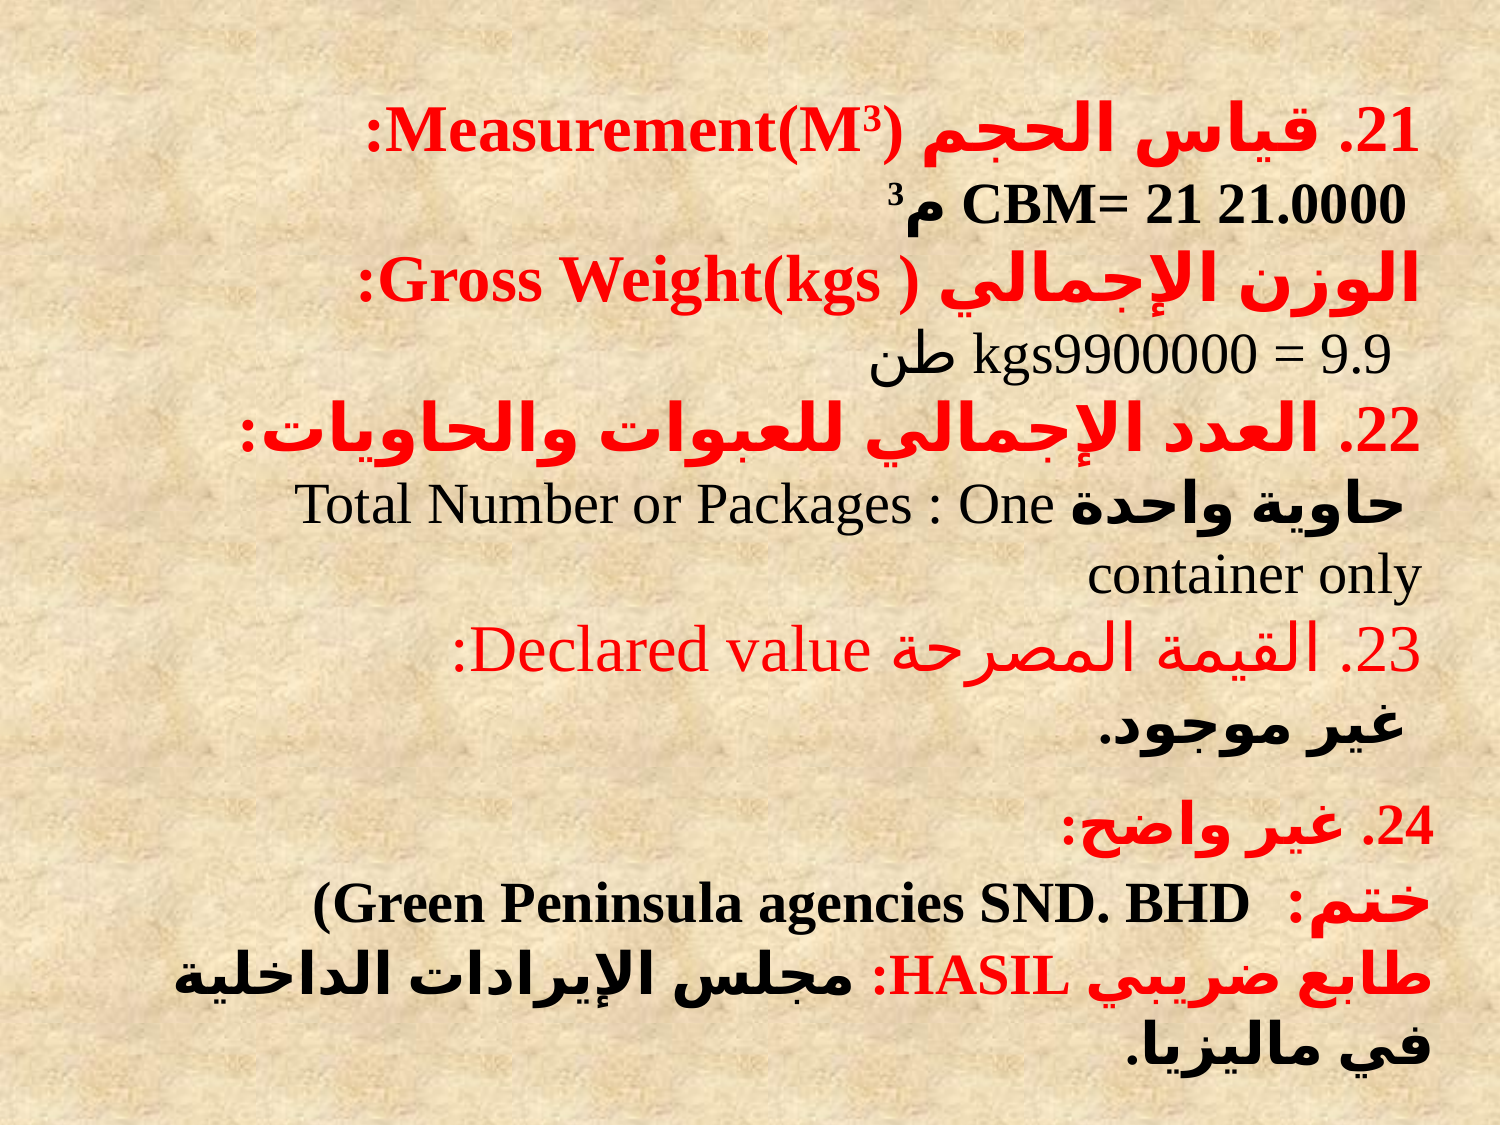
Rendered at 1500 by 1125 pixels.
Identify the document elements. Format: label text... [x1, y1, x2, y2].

text_box 24. غير واضح: ختم: Green Peninsula agencies SND. BHD) طابع ضريبي HASIL: مجلس الإيرادات الداخلية في ماليزيا. [50, 778, 1450, 1084]
picture [0, 0, 1500, 1125]
text_box 21. قياس الحجم Measurement(M3): 21.0000 CBM= 21 م3 الوزن الإجمالي ( Gross Weight(kgs: kgs9900000 = 9.9 طن 22. العدد الإجمالي للعبوات والحاويات: حاوية واحدة Total Number or Packages : One container only 23. القيمة المصرحة Declared value: غير موجود. [62, 77, 1438, 763]
